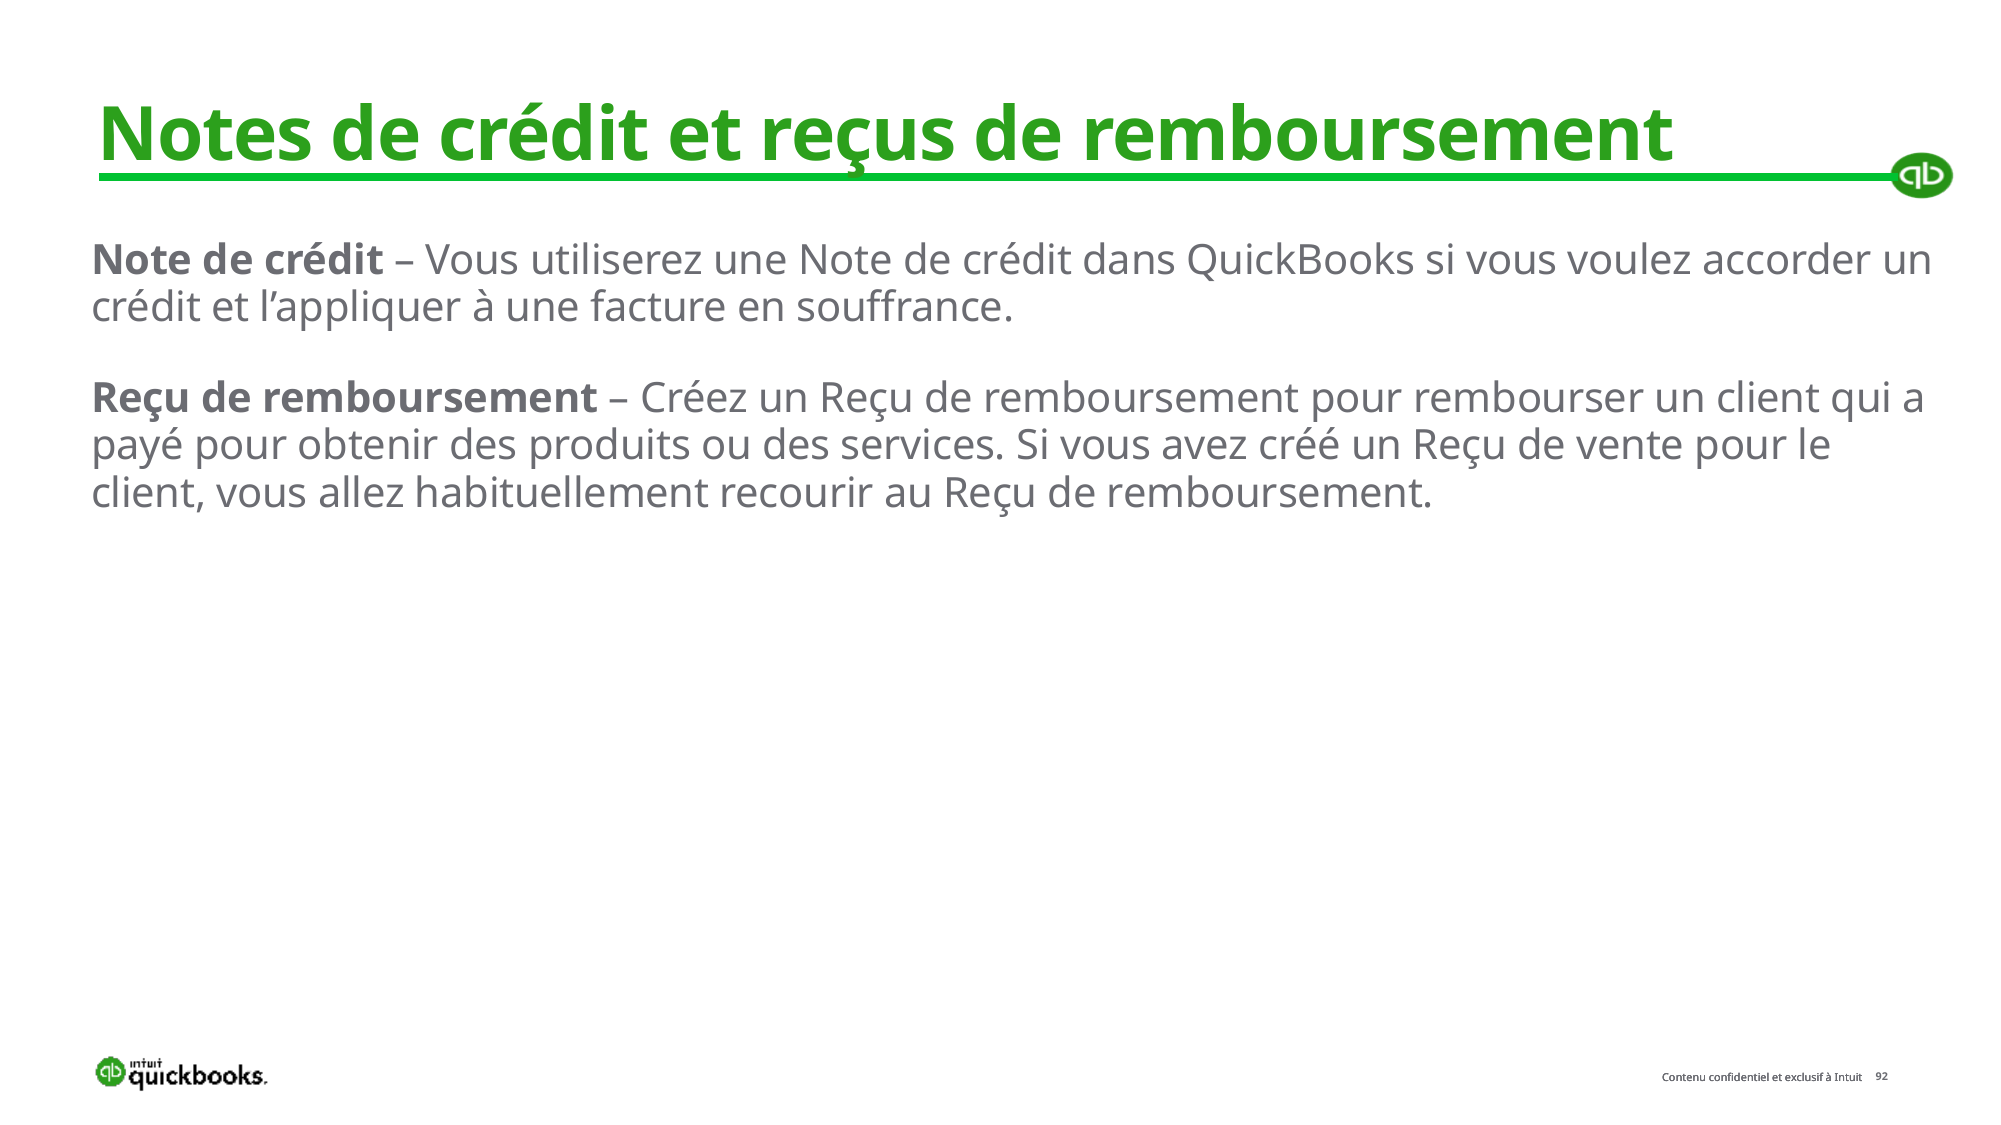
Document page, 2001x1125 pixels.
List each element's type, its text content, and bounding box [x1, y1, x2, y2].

picture [99, 145, 1960, 206]
list Note de crédit – Vous utiliserez une Note de crédit dans QuickBooks si vous voulez accorder un crédit et l’appliquer à une facture en souffrance. Reçu de remboursement – Créez un Reçu de remboursement pour rembourser un client qui a payé pour obtenir des produits ou des services. Si vous avez créé un Reçu de vente pour le client, vous allez habituellement recourir au Reçu de remboursement. [29, 228, 1954, 1125]
title Notes de crédit et reçus de remboursement [82, 89, 1901, 180]
